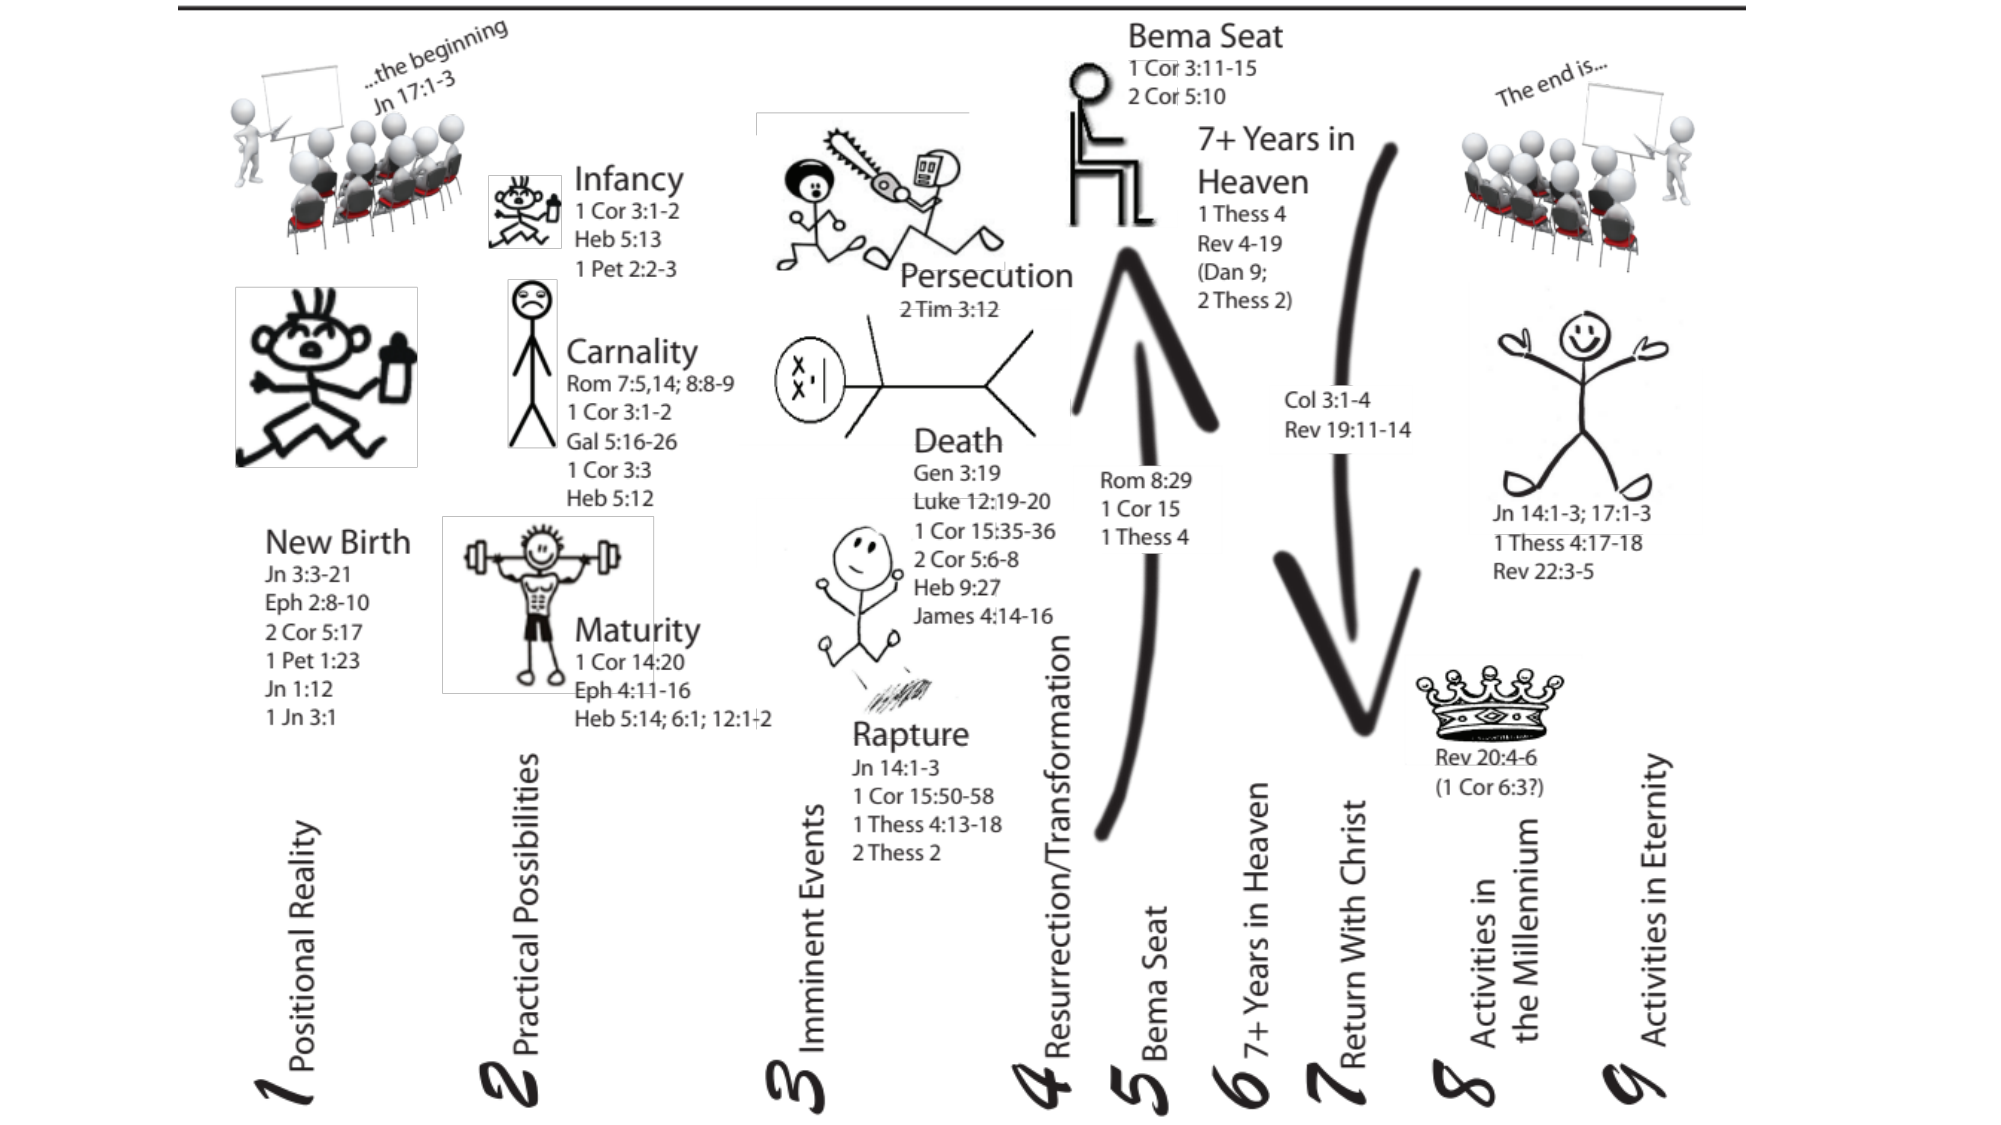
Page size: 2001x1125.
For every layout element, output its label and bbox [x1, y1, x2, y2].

list [0, 0, 2000, 1125]
